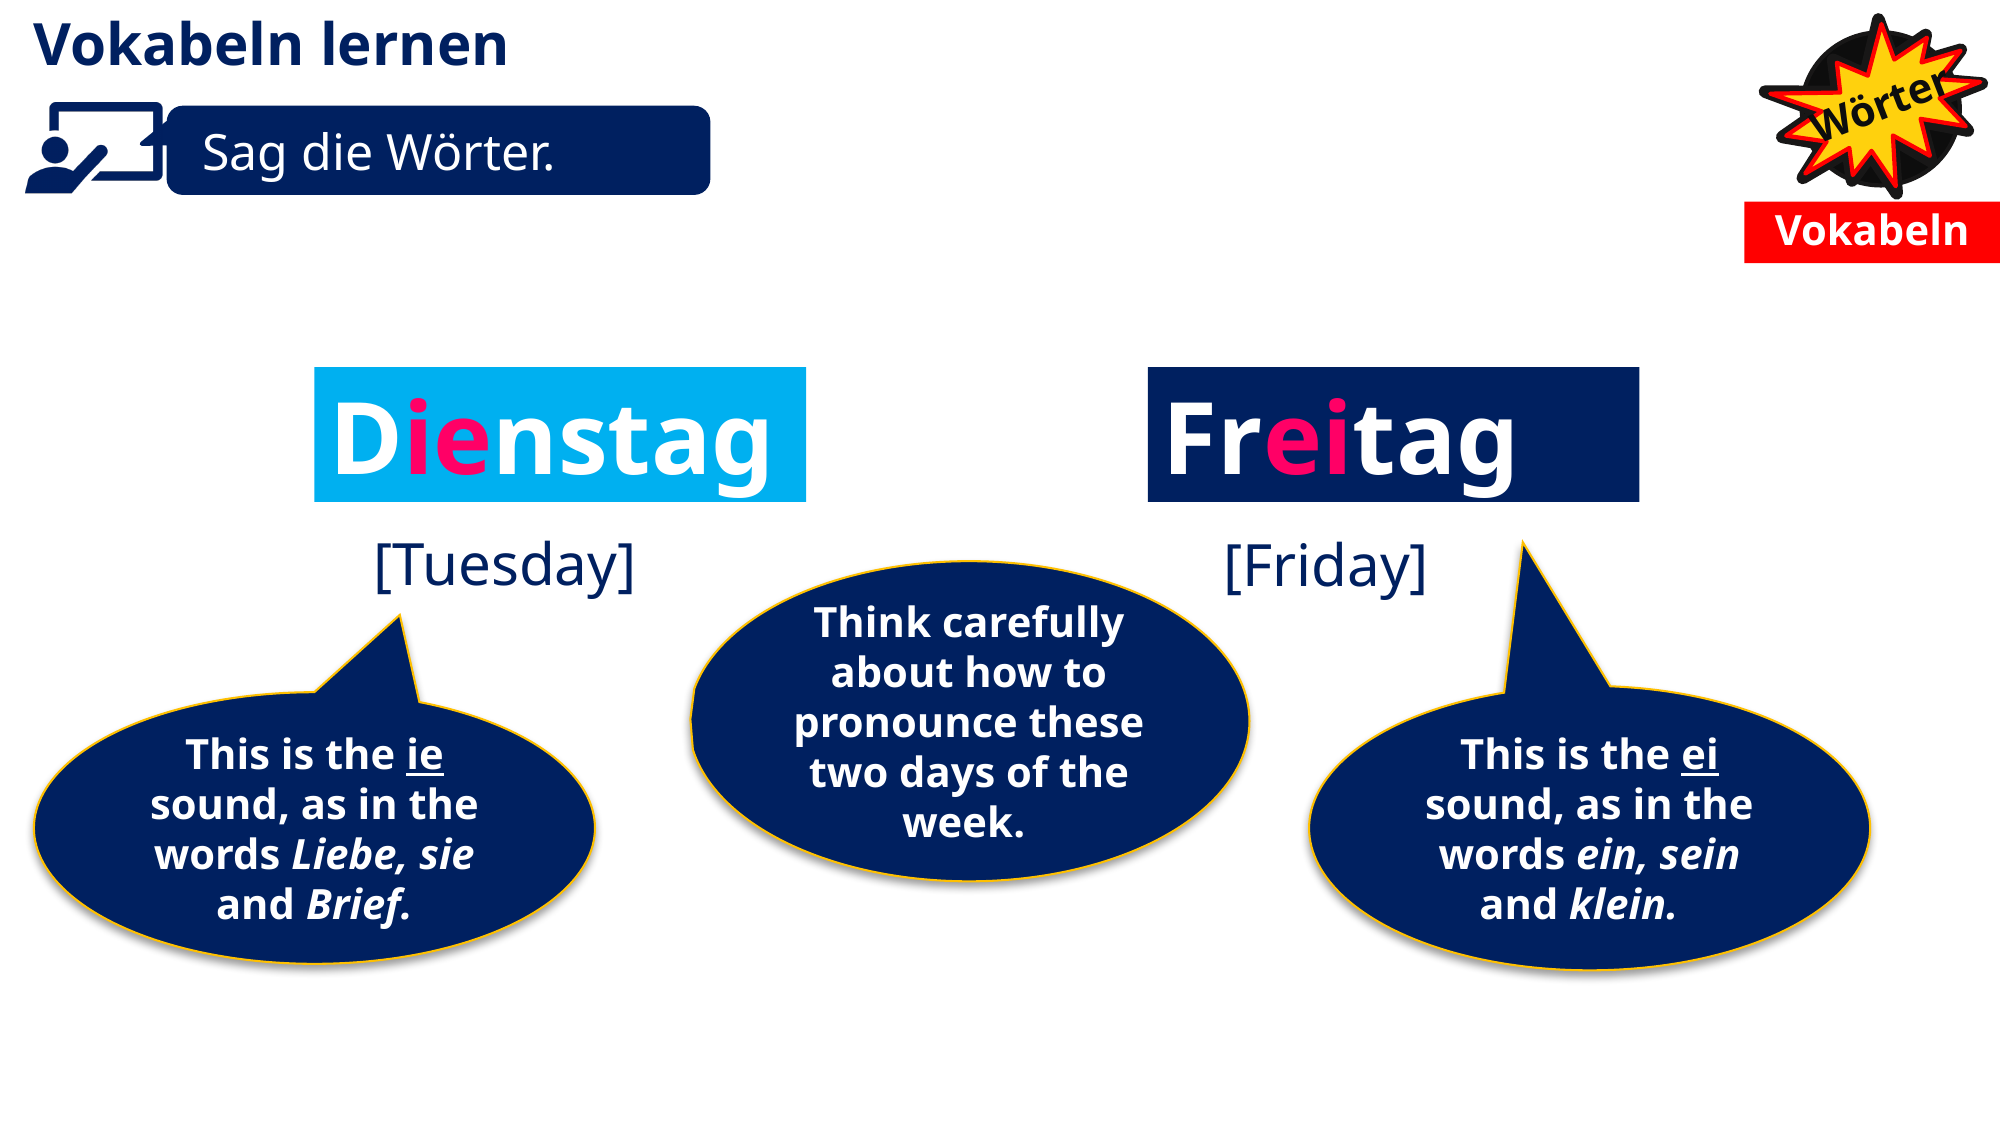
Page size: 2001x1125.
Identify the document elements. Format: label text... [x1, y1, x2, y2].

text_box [1779, 26, 1984, 193]
text_box [173, 105, 708, 195]
picture [18, 72, 169, 223]
title Vokabeln [1744, 201, 2000, 264]
text_box Vokabeln lernen [18, 0, 1352, 85]
text_box Sag die Wörter. [187, 112, 712, 188]
text_box Freitag [1147, 367, 1640, 502]
text_box Think carefully about how to pronounce these two days of the week. [690, 561, 1250, 882]
text_box [Friday] [1208, 520, 1579, 606]
text_box [Tuesday] [358, 519, 730, 605]
text_box Dienstag [314, 367, 807, 502]
text_box This is the ie sound, as in the words Liebe, sie and Brief. [33, 614, 595, 964]
text_box This is the ei sound, as in the words ein, sein and klein. [1309, 542, 1871, 971]
